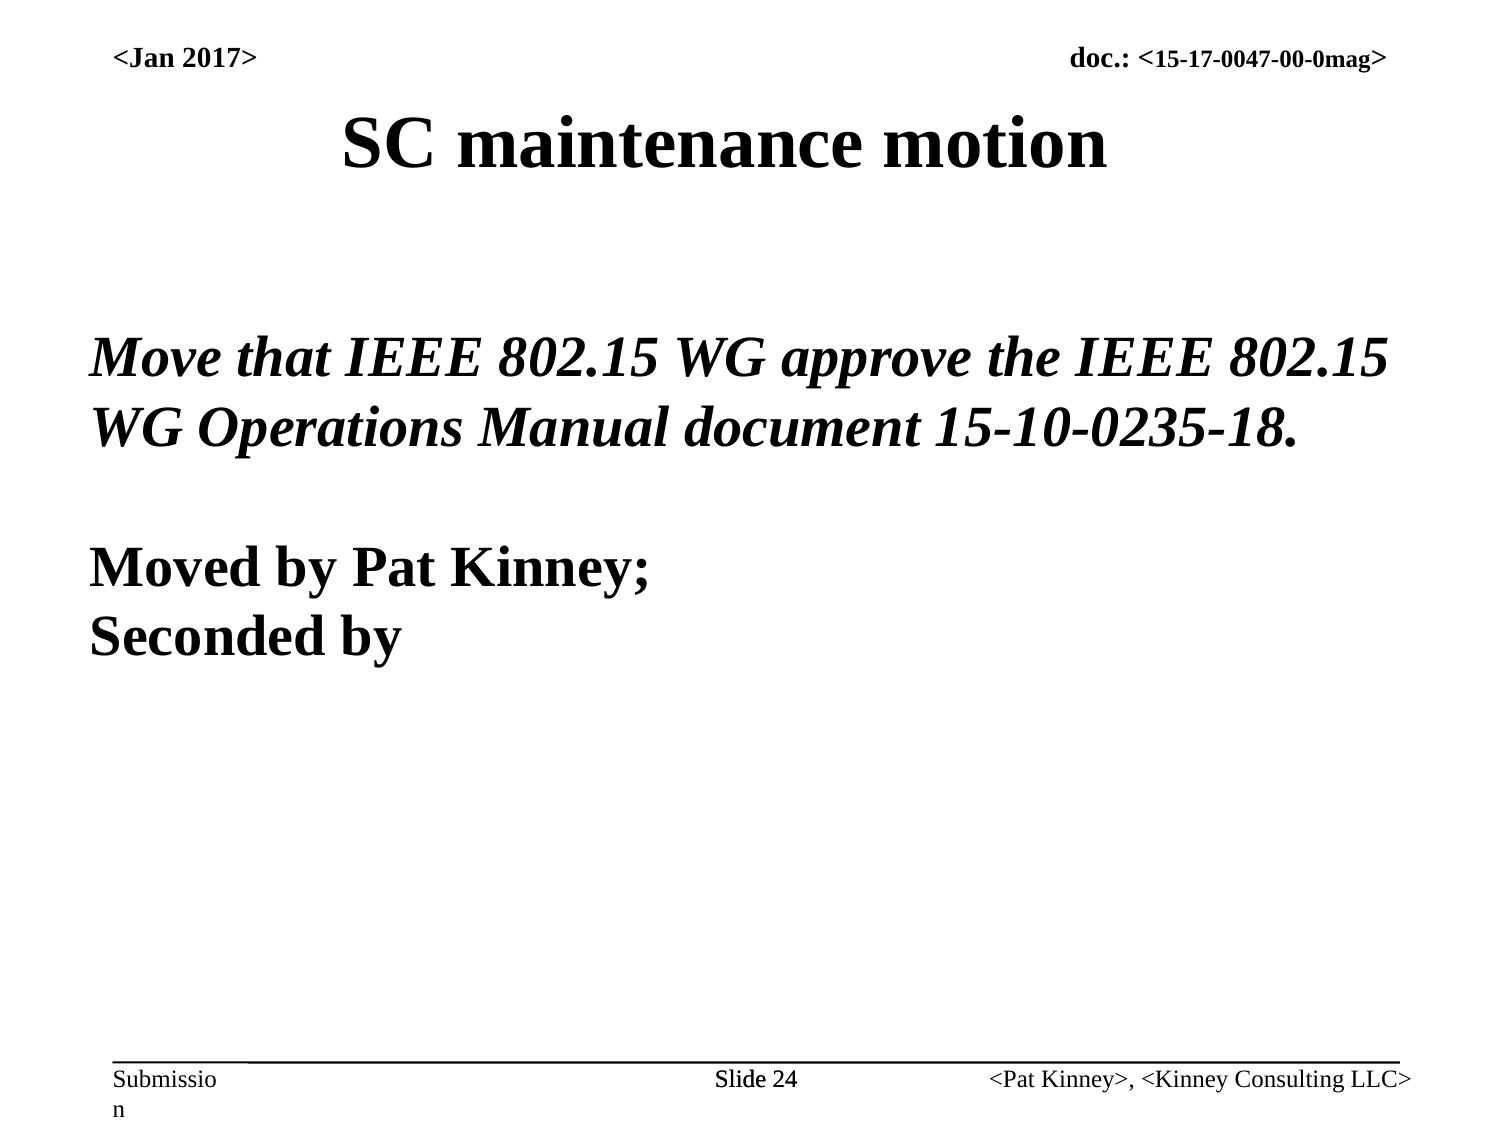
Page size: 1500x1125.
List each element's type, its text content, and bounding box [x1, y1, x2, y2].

text_box Slide 24 [675, 1062, 838, 1093]
title SC maintenance motion [87, 75, 1363, 200]
footer <Pat Kinney>, <Kinney Consulting LLC> [899, 1061, 1413, 1093]
text_box Move that IEEE 802.15 WG approve the IEEE 802.15 WG Operations Manual document 15-10-0235-18. Moved by Pat Kinney; Seconded by [74, 312, 1412, 675]
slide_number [112, 37, 376, 74]
